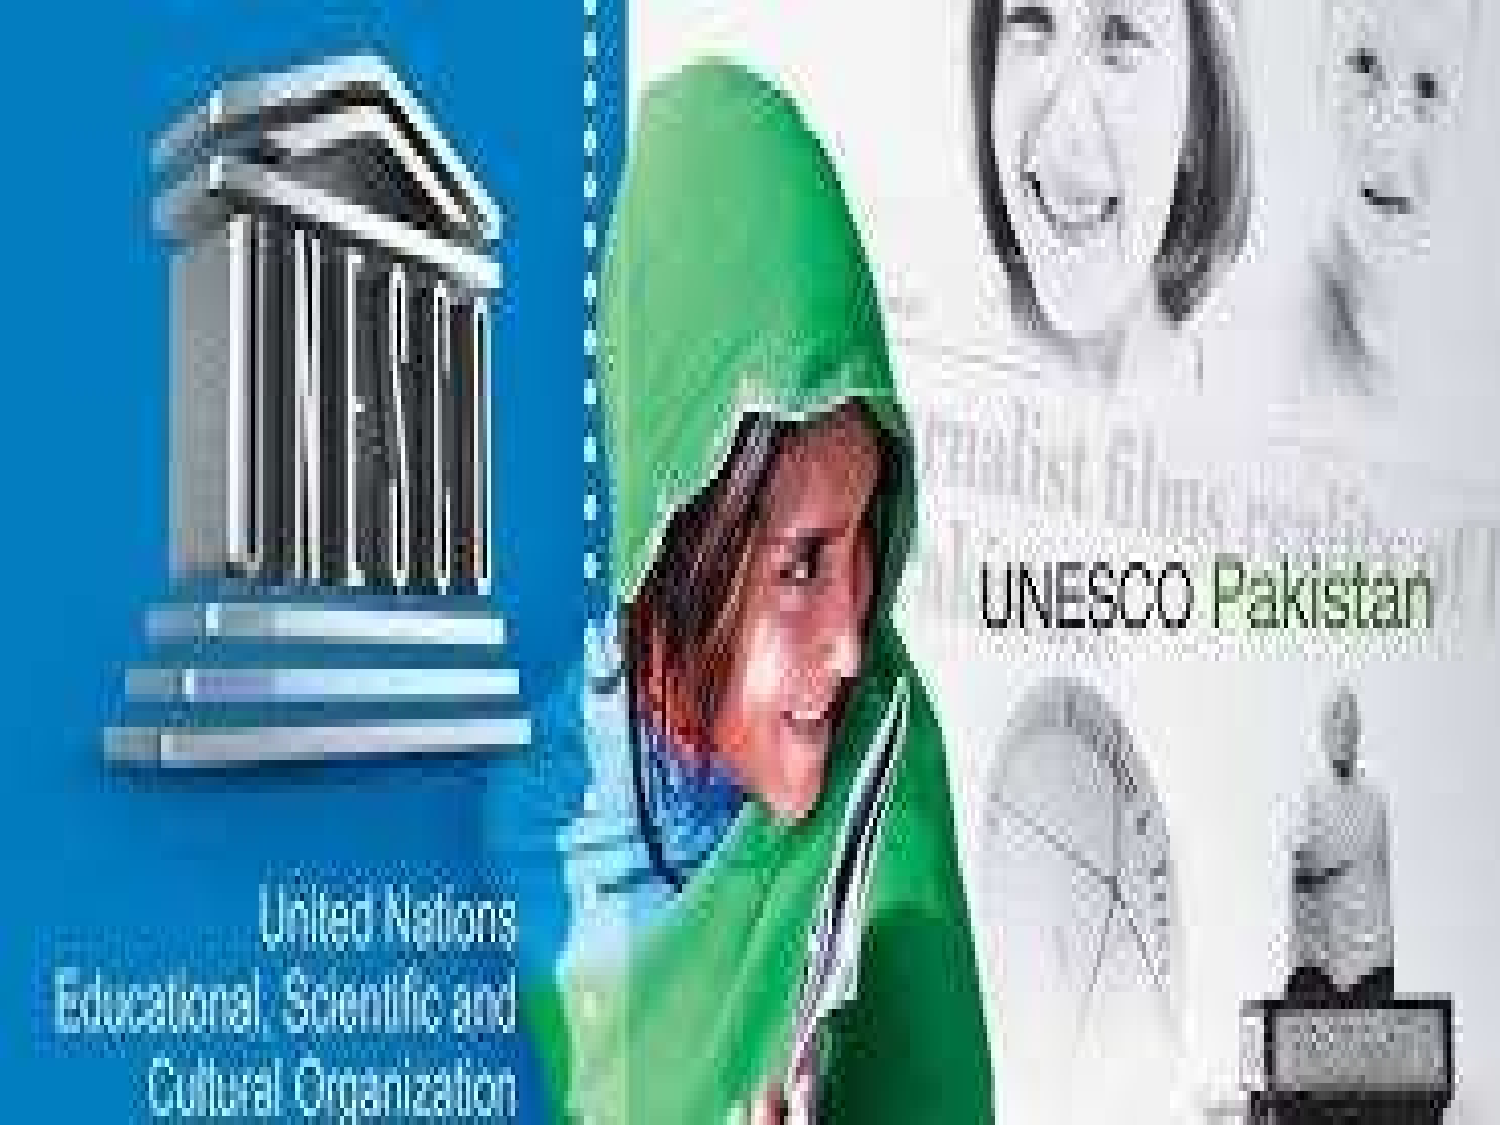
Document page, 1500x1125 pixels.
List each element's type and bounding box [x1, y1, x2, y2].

text_box [0, 0, 1500, 1125]
